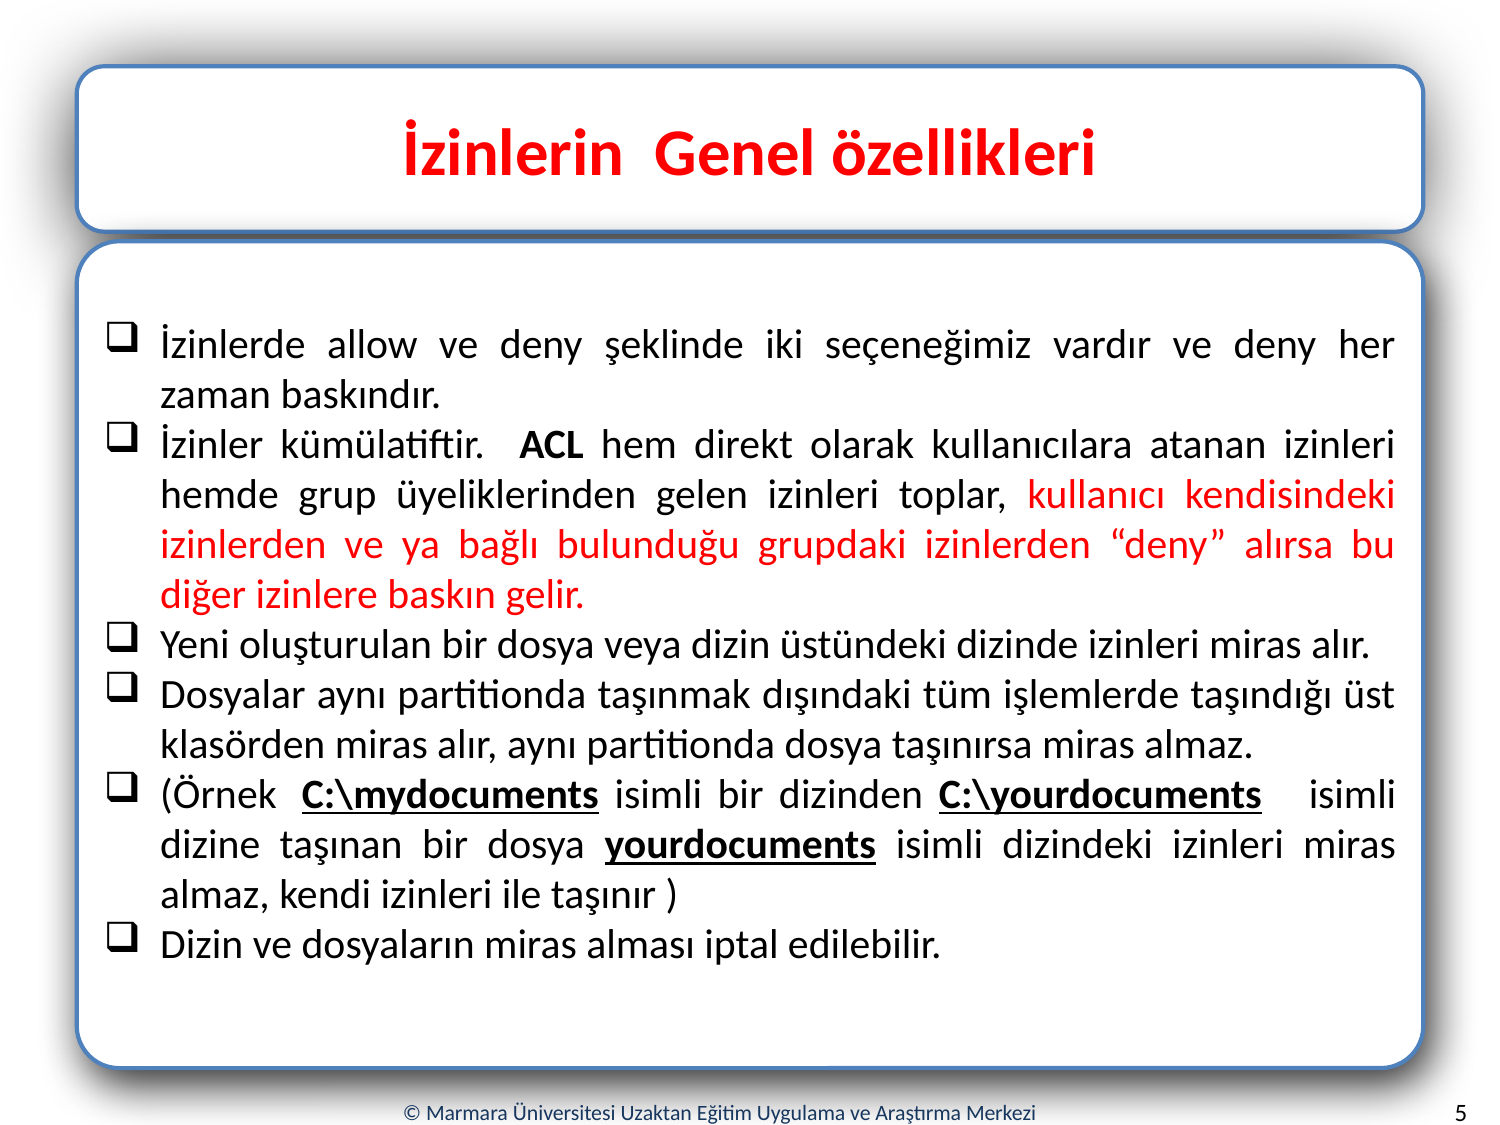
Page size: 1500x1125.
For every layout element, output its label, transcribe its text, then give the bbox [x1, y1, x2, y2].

slide_number 5 [1132, 1081, 1483, 1125]
text_box © Marmara Üniversitesi Uzaktan Eğitim Uygulama ve Araştırma Merkezi [276, 1082, 1164, 1125]
text_box İzinlerin Genel özellikleri [74, 64, 1426, 230]
text_box İzinlerde allow ve deny şeklinde iki seçeneğimiz vardır ve deny her zaman baskındır. İzinler kümülatiftir. ACL hem direkt olarak kullanıcılara atanan izinleri hemde grup üyeliklerinden gelen izinleri toplar, kullanıcı kendisindeki izinlerden ve ya bağlı bulunduğu grupdaki izinlerden “deny” alırsa bu diğer izinlere baskın gelir. Yeni oluşturulan bir dosya veya dizin üstündeki dizinde izinleri miras alır. Dosyalar aynı partitionda taşınmak dışındaki tüm işlemlerde taşındığı üst klasörden miras alır, aynı partitionda dosya taşınırsa miras almaz. (Örnek C:\mydocuments isimli bir dizinden C:\yourdocuments isimli dizine taşınan bir dosya yourdocuments isimli dizindeki izinleri miras almaz, kendi izinleri ile taşınır ) Dizin ve dosyaların miras alması iptal edilebilir. [74, 239, 1426, 1071]
